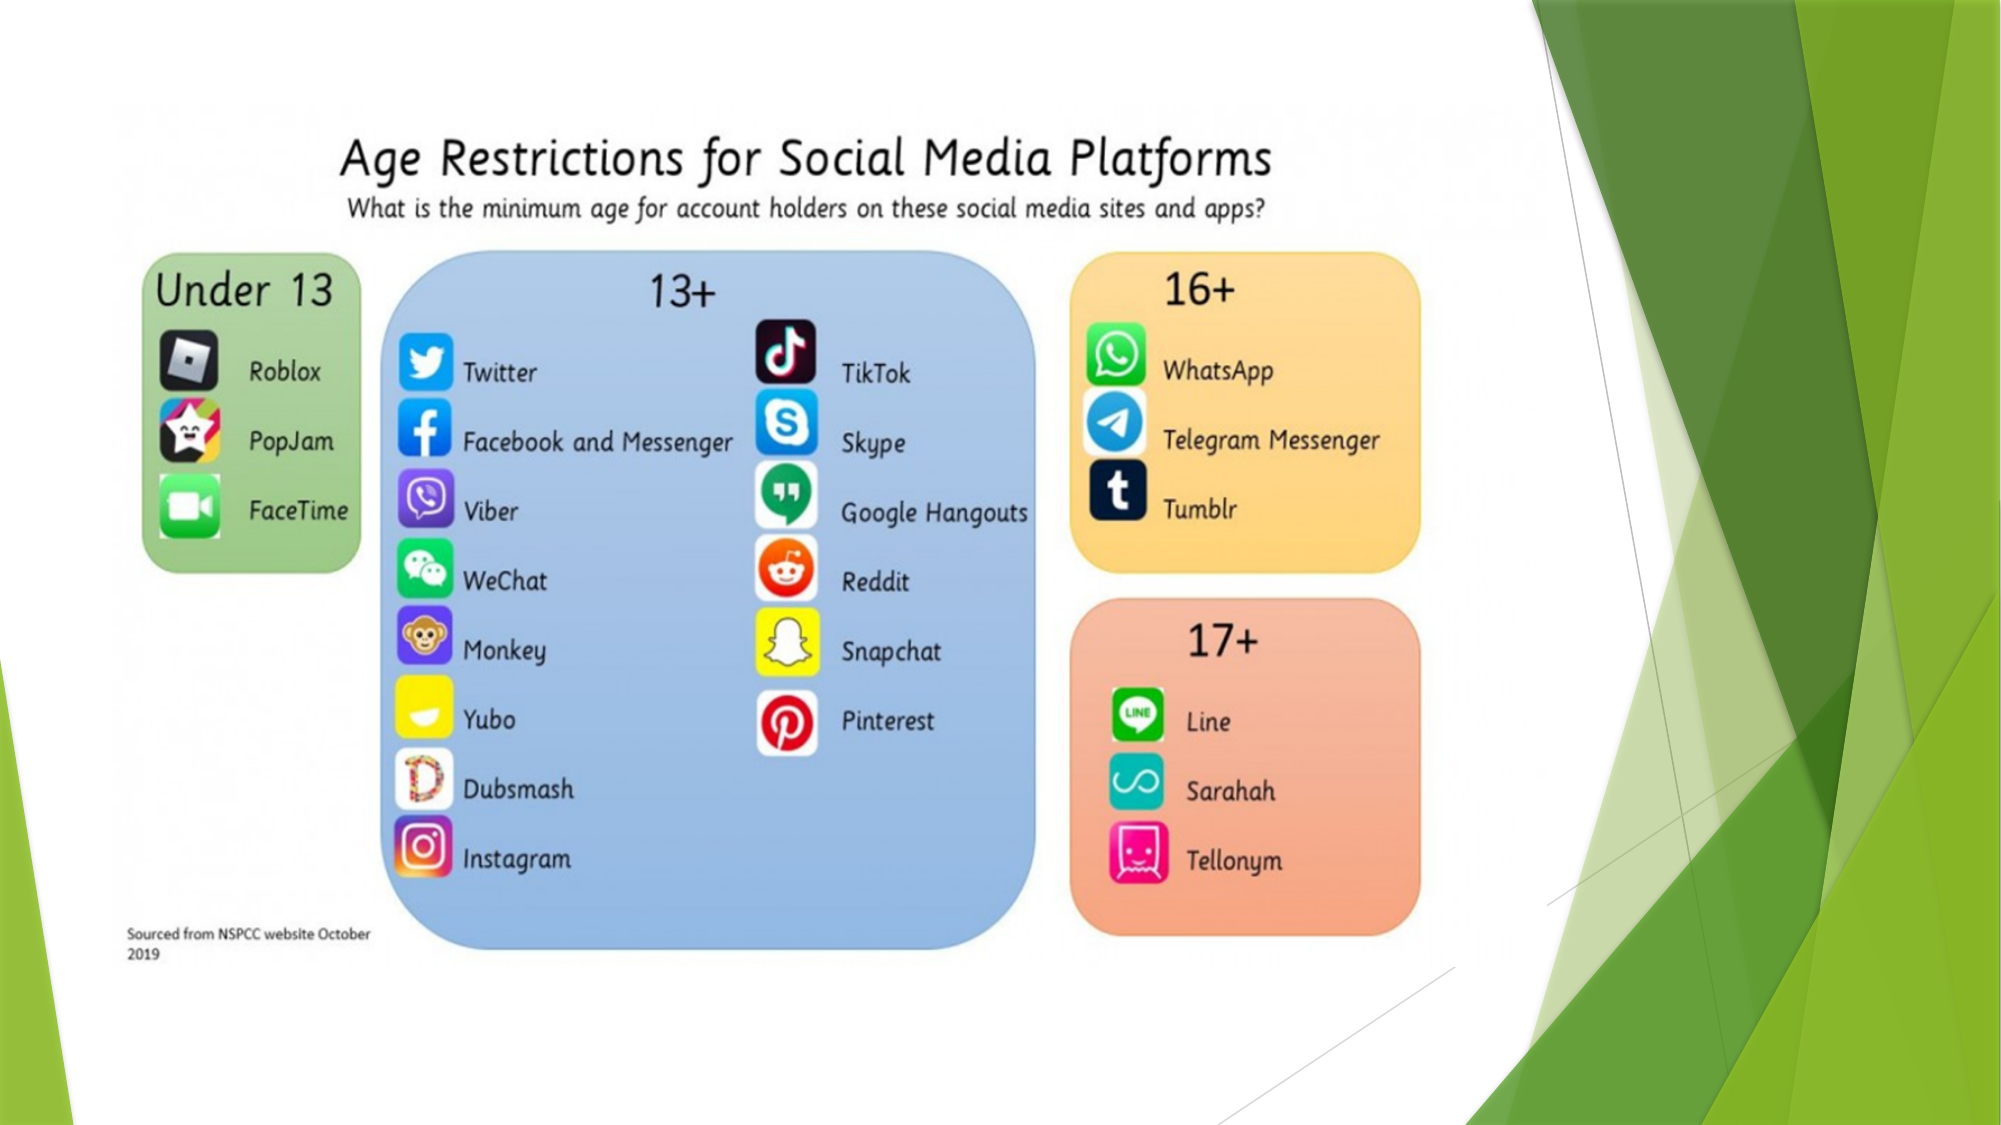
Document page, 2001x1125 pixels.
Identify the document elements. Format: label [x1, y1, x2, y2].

picture [110, 104, 1548, 967]
